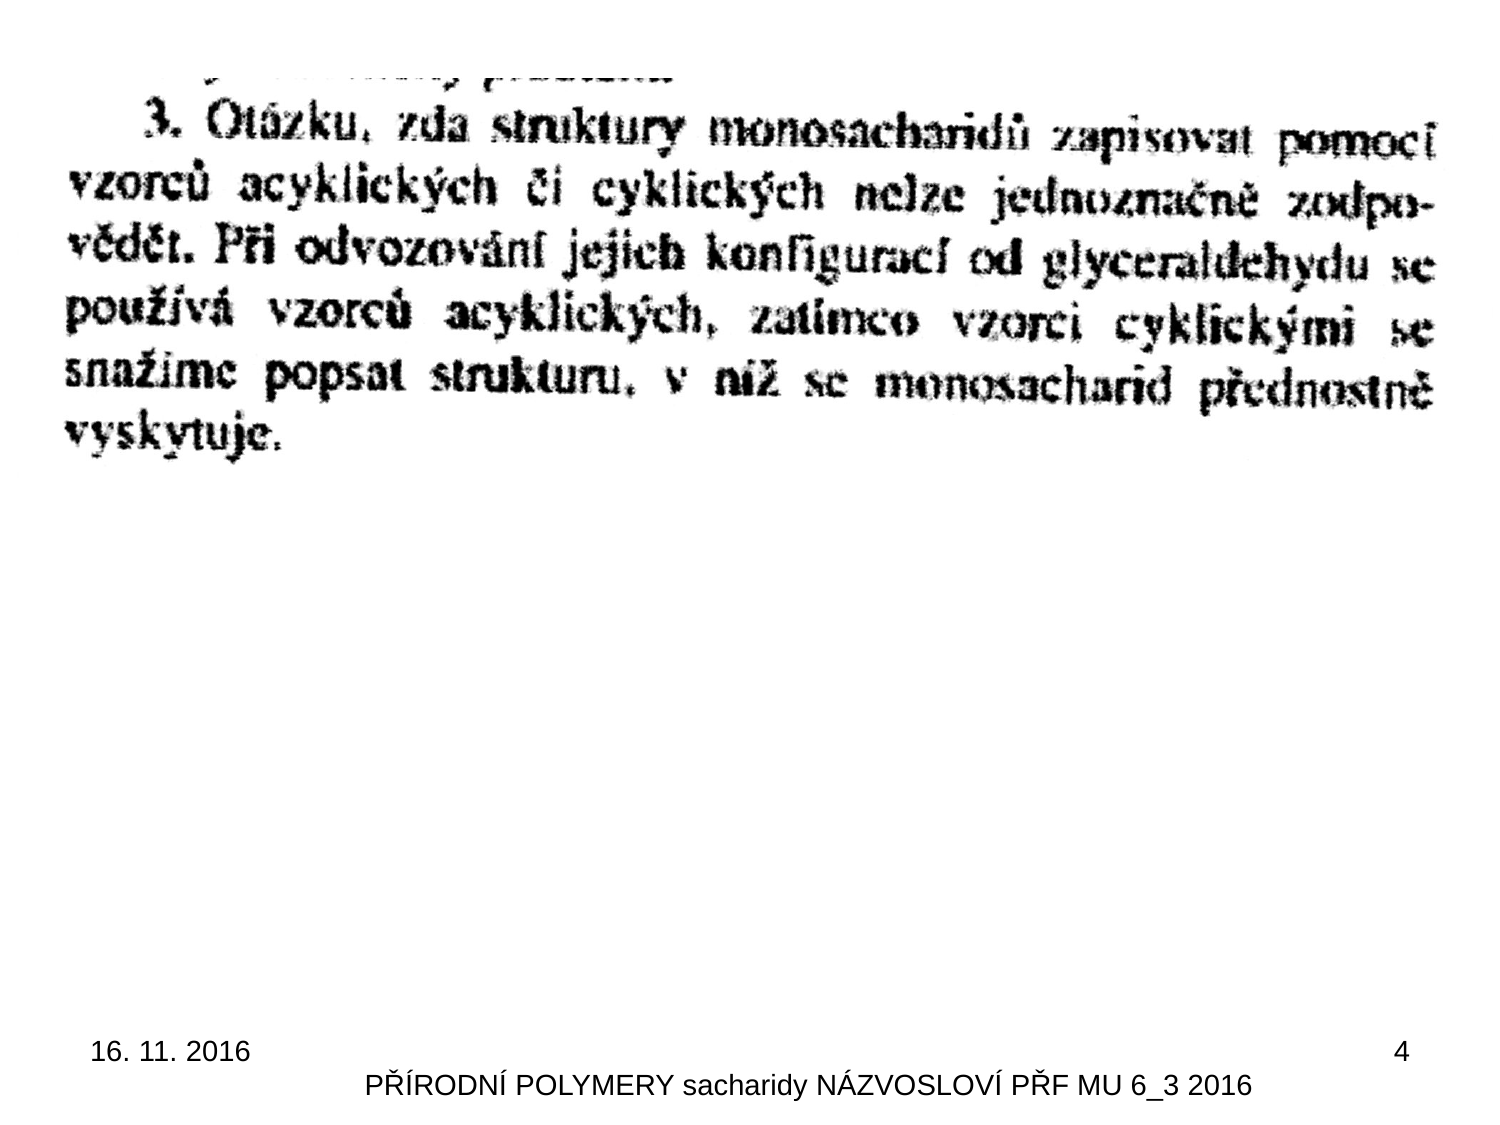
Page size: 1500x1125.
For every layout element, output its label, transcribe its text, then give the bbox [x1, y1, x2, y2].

footer PŘÍRODNÍ POLYMERY sacharidy NÁZVOSLOVÍ PŘF MU 6_3 2016 [253, 1058, 1074, 1103]
slide_number 16. 11. 2016 [74, 1024, 426, 1103]
picture [17, 77, 1493, 499]
slide_number 4 [1074, 1024, 1426, 1103]
